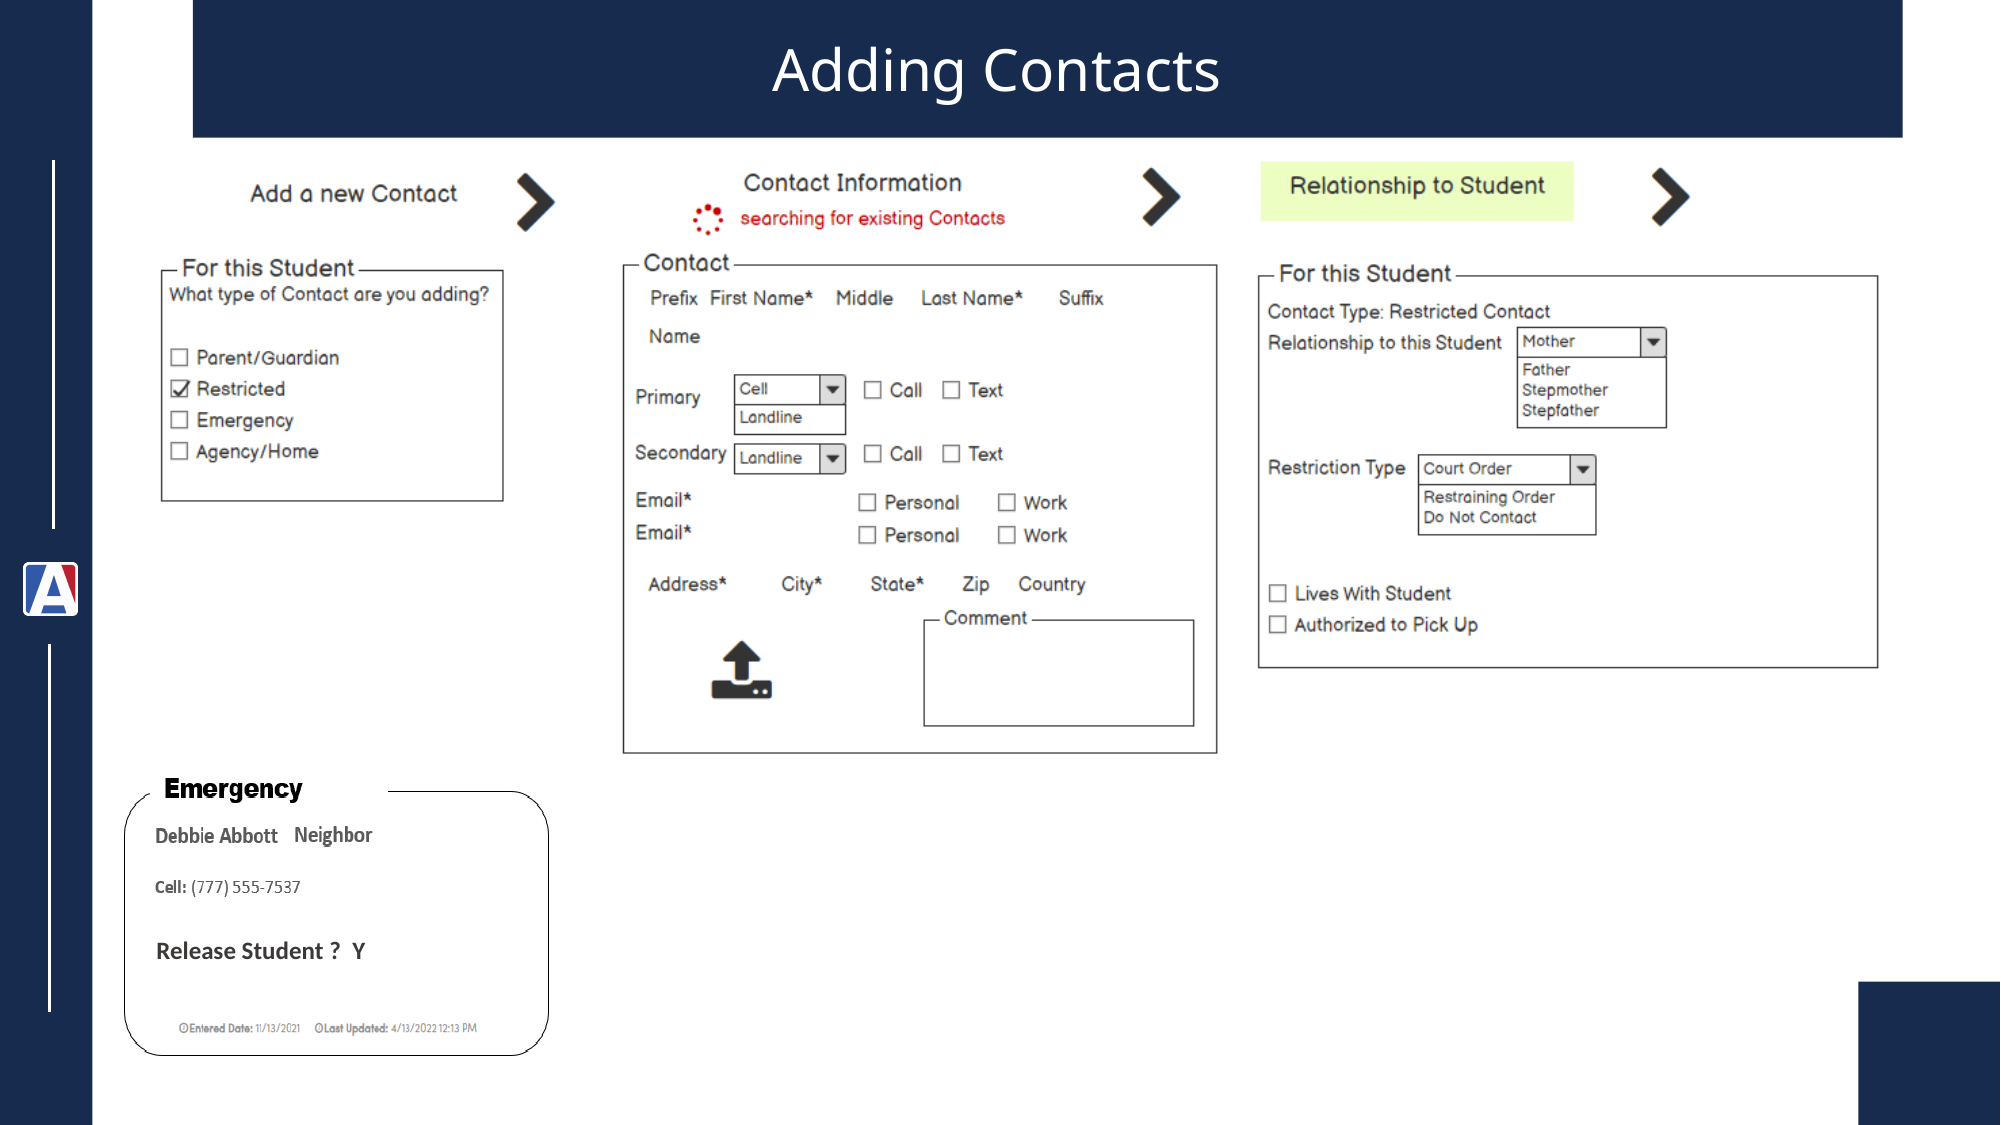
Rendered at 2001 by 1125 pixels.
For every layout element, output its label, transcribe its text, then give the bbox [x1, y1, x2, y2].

picture [130, 148, 1888, 762]
text_box [0, 0, 93, 1125]
text_box [192, 0, 1904, 139]
text_box [1857, 981, 2000, 1125]
picture [23, 562, 78, 616]
text_box Adding Contacts [757, 25, 1338, 111]
picture [115, 773, 553, 1068]
